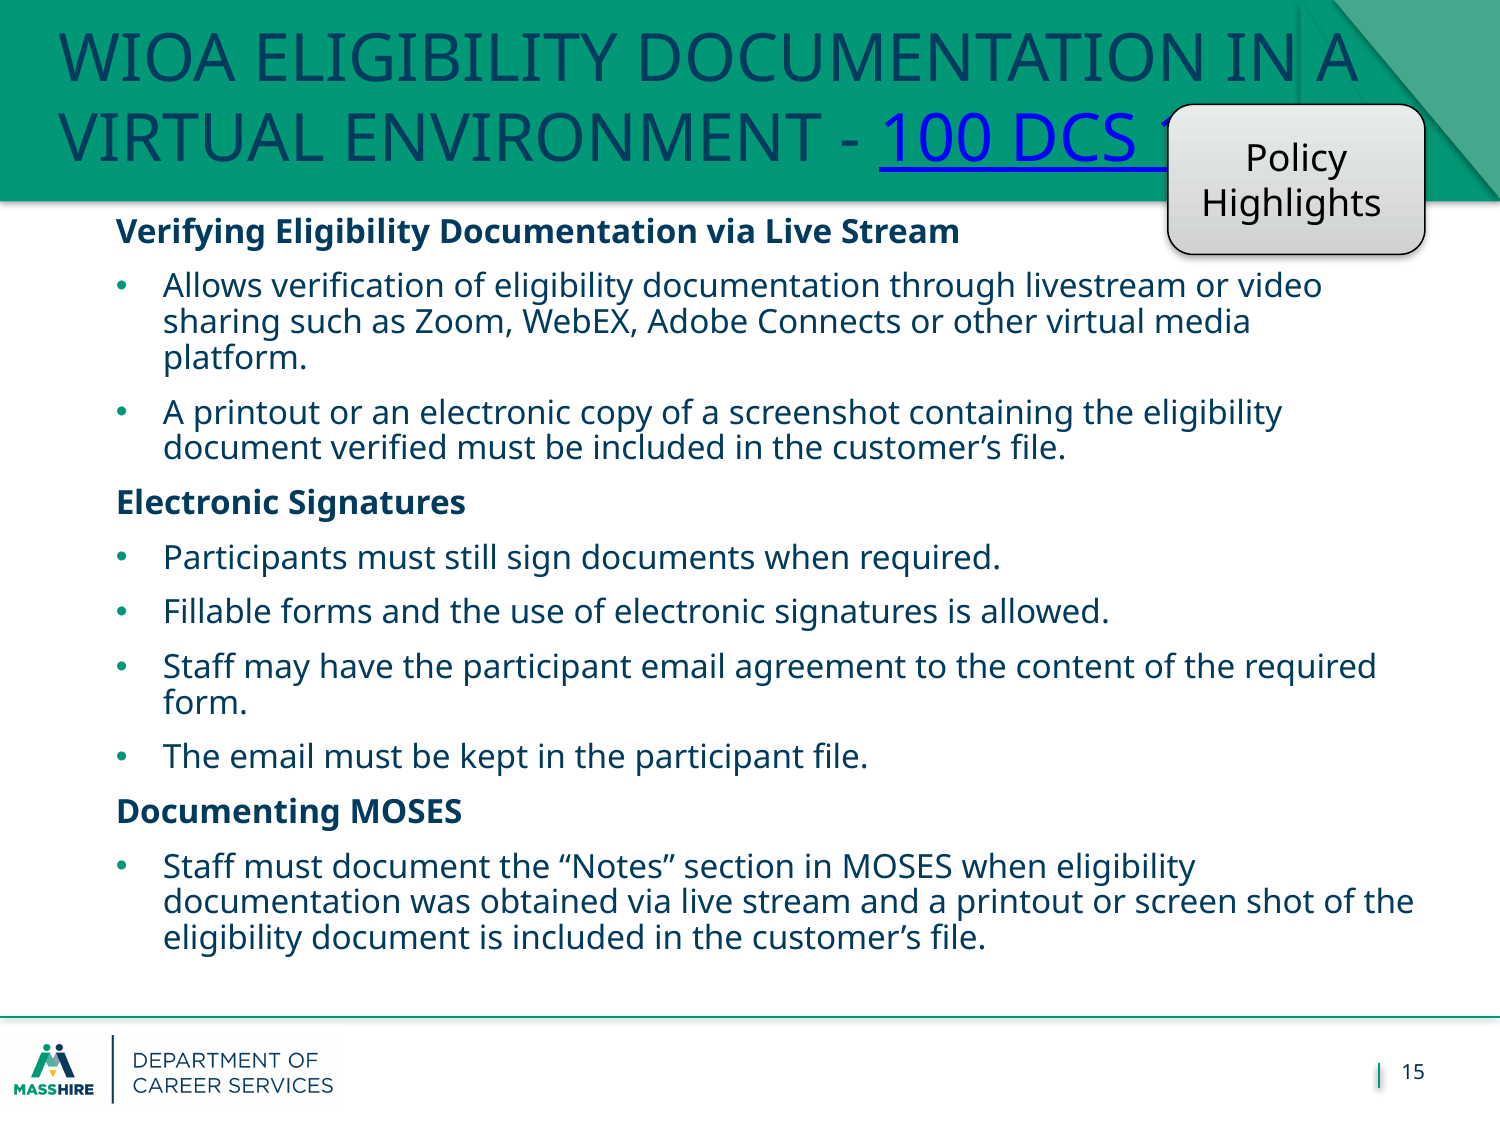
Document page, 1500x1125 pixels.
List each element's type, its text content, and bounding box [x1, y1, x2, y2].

slide_number 15 [1376, 1042, 1425, 1103]
title WIOA Eligibility Documentation in a Virtual Environment - 100 DCS 18.111 [43, 22, 1414, 180]
picture [6, 1031, 341, 1109]
text_box Policy Highlights [1167, 103, 1426, 256]
list Verifying Eligibility Documentation via Live Stream Allows verification of eligibility documentation through livestream or video sharing such as Zoom, WebEX, Adobe Connects or other virtual media platform. A printout or an electronic copy of a screenshot containing the eligibility document verified must be included in the customer’s file. Electronic Signatures Participants must still sign documents when required. Fillable forms and the use of electronic signatures is allowed. Staff may have the participant email agreement to the content of the required form. The email must be kept in the participant file. Documenting MOSES Staff must document the “Notes” section in MOSES when eligibility documentation was obtained via live stream and a printout or screen shot of the eligibility document is included in the customer’s file. [27, 206, 1454, 1036]
